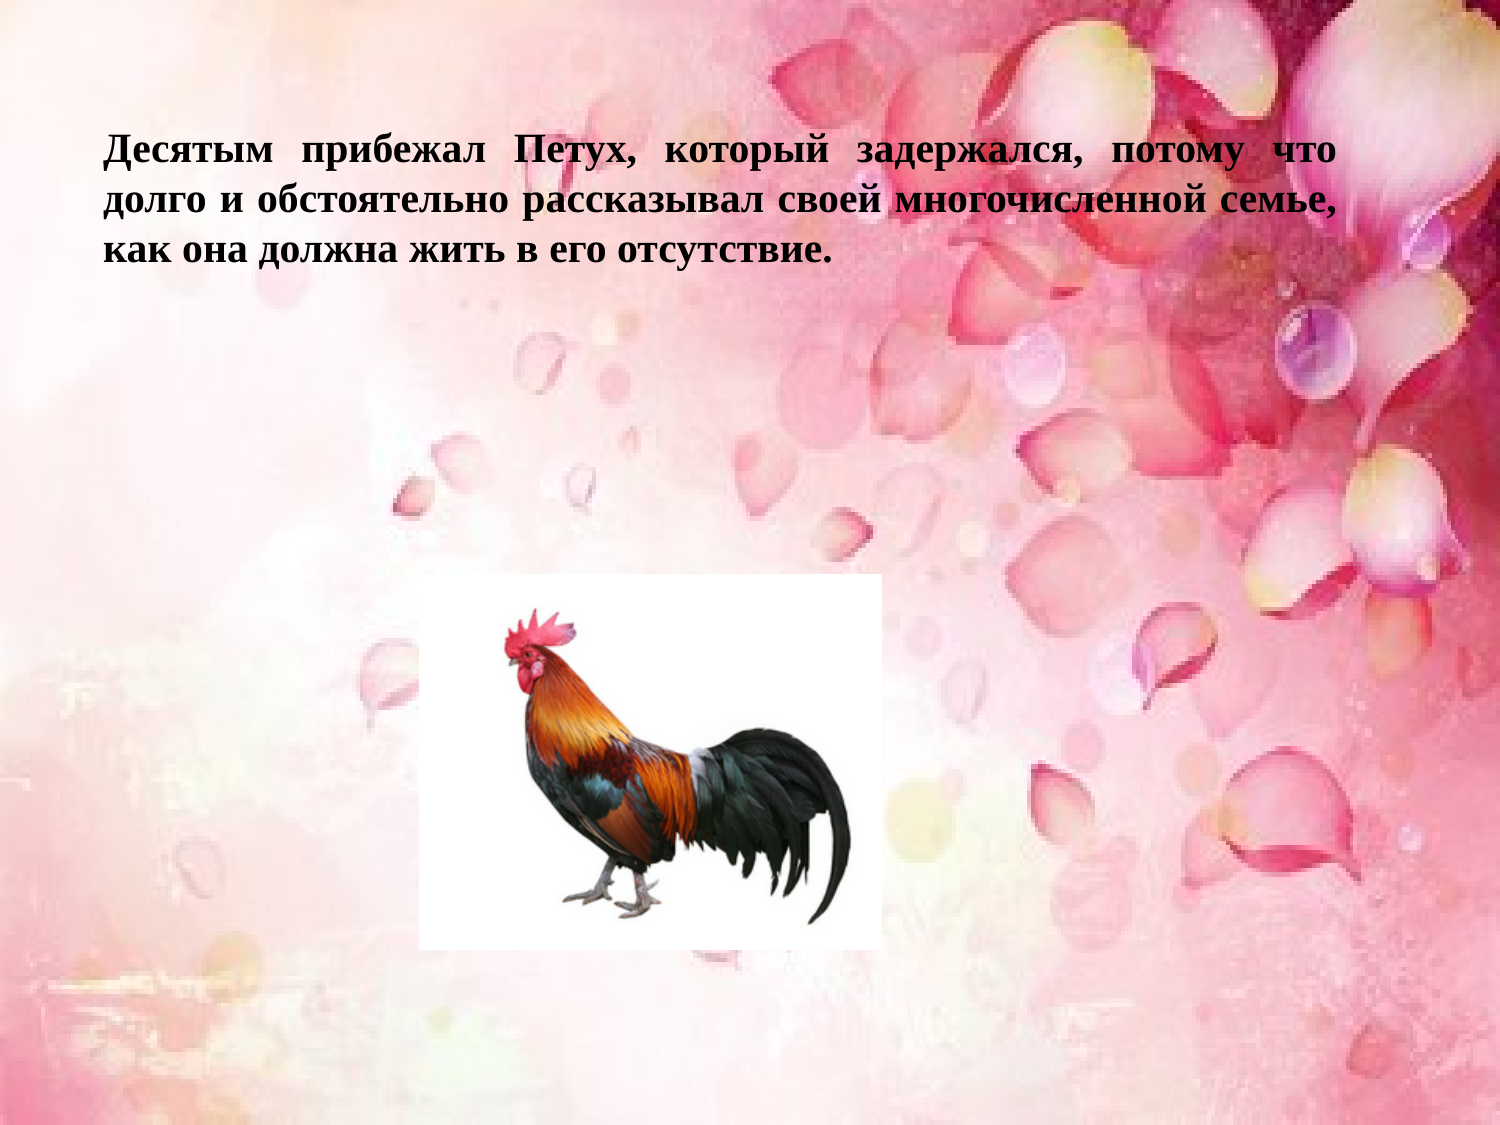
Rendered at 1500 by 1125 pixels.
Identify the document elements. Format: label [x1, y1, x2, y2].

picture [0, 0, 1500, 1125]
list [418, 574, 882, 950]
